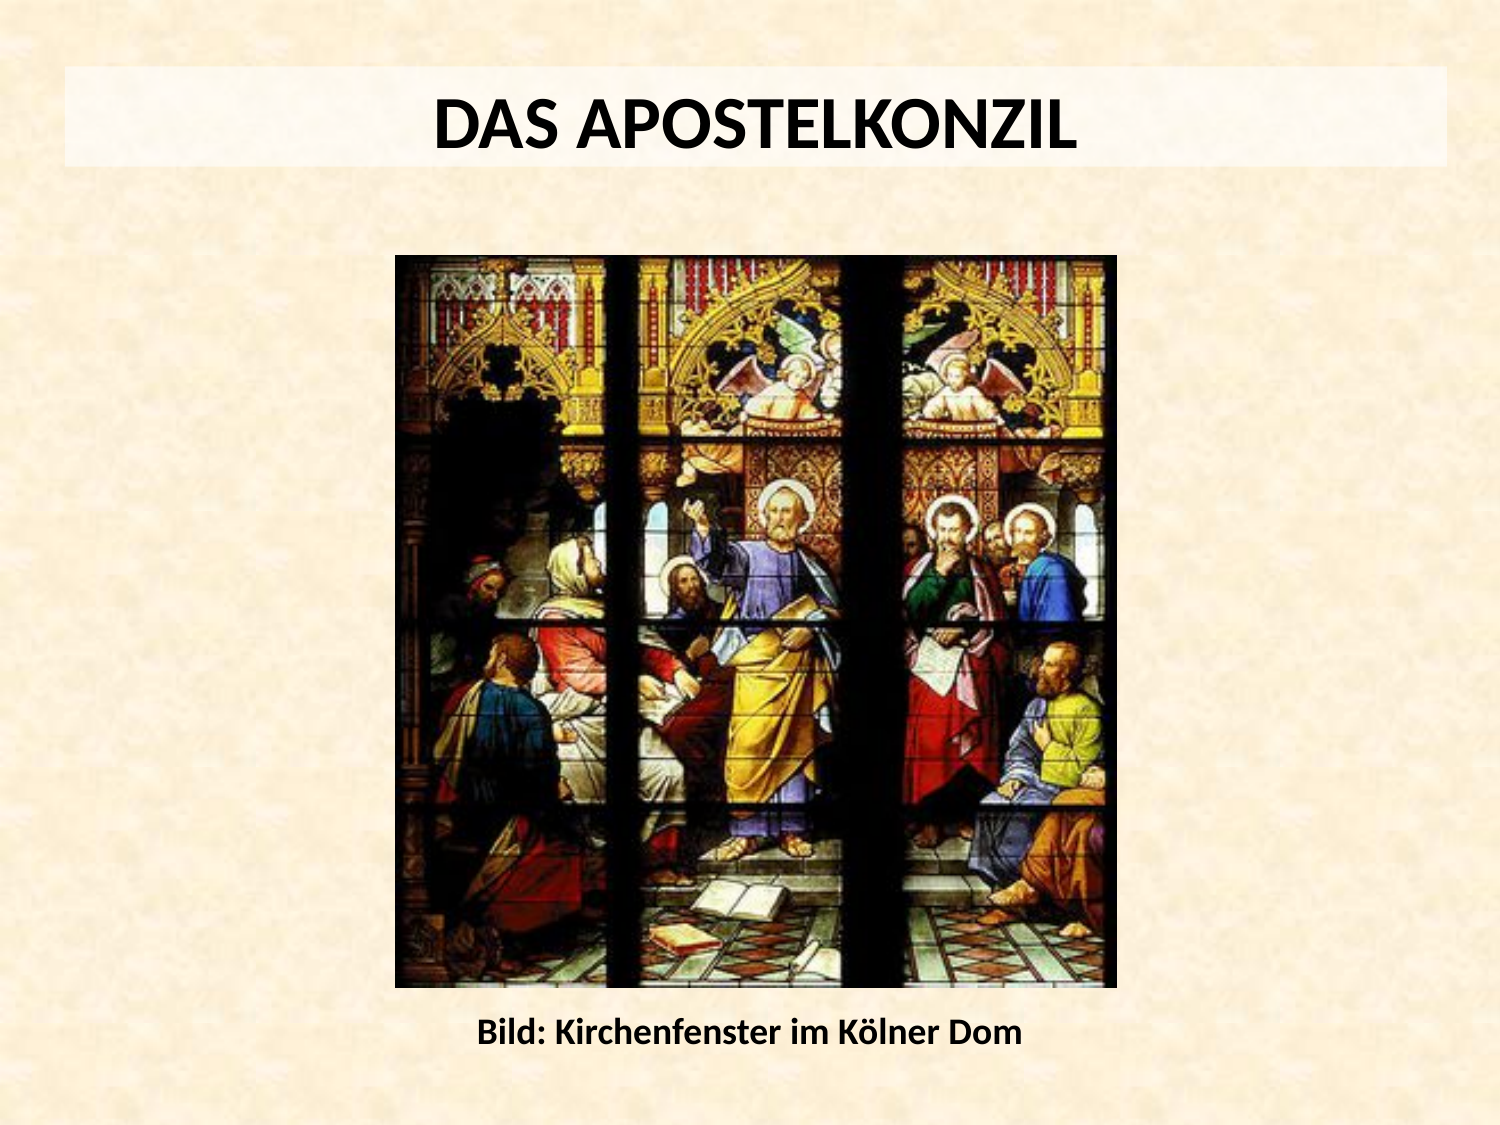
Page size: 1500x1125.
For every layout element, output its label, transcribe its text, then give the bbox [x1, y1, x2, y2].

picture [0, 0, 1500, 1125]
text_box Bild: Kirchenfenster im Kölner Dom [53, 999, 1447, 1060]
text_box DAS APOSTELKONZIL [64, 66, 1447, 167]
